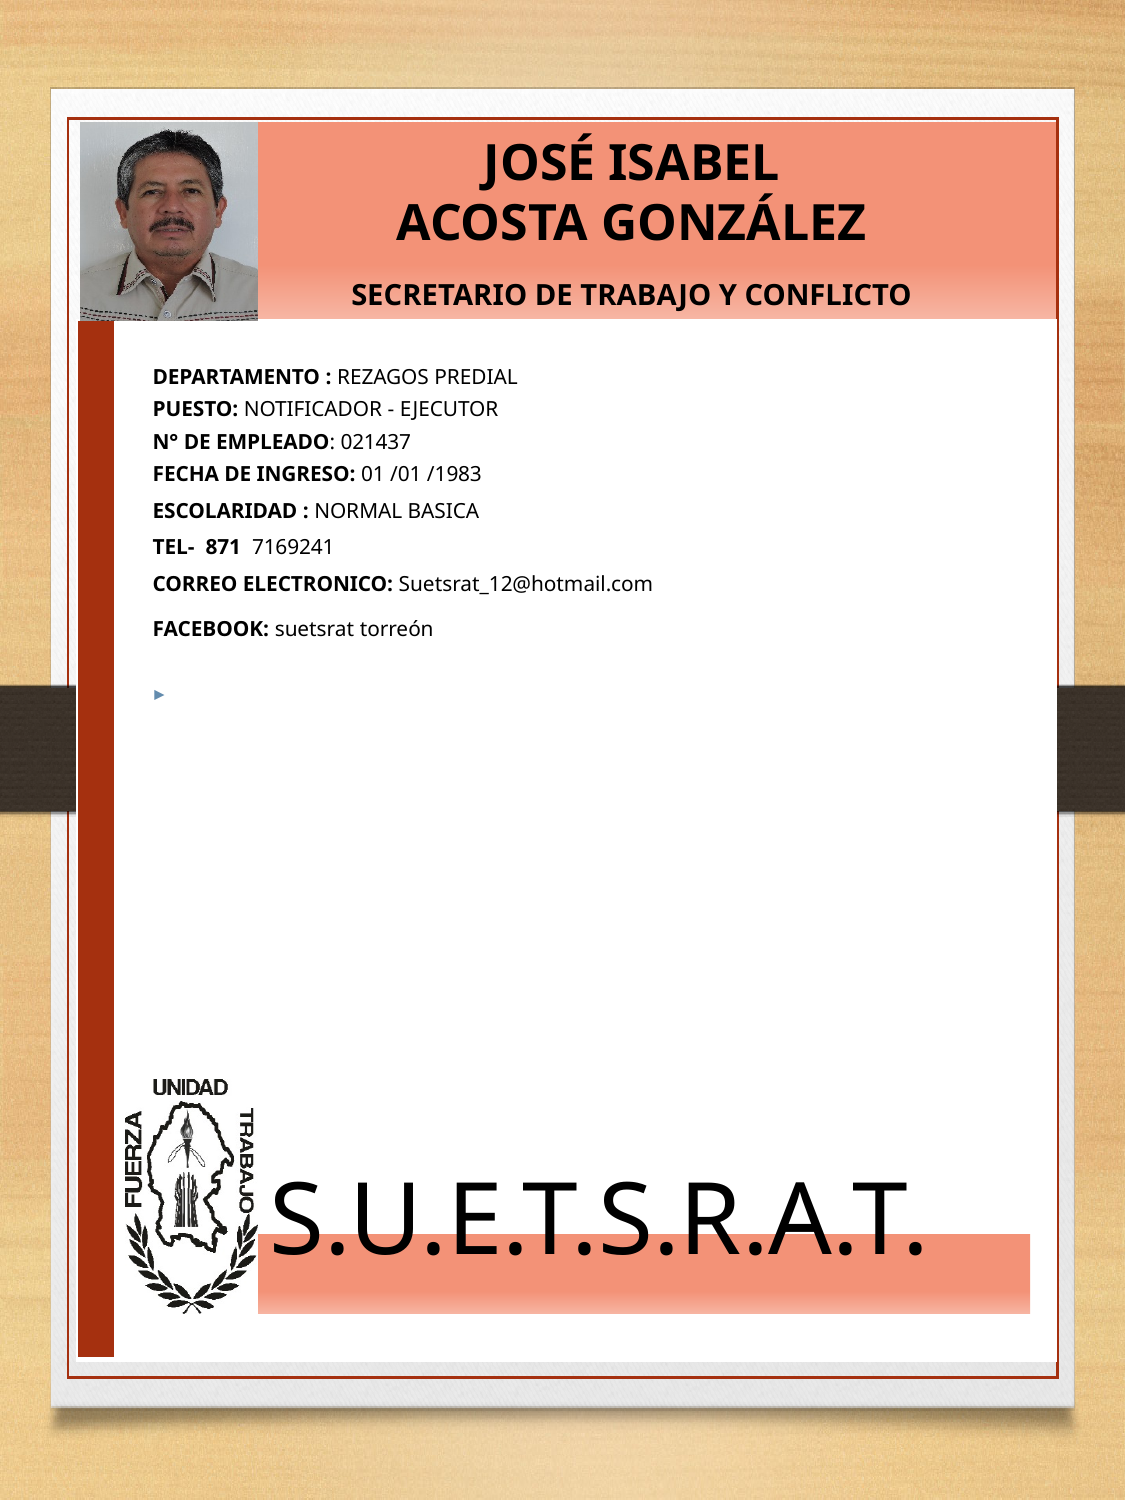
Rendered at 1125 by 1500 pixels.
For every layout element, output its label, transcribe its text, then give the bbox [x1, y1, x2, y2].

table_header [78, 321, 114, 1357]
footer S.U.E.T.S.R.A.T. [258, 1234, 1031, 1314]
picture [0, 0, 1125, 1500]
text_box JOSÉ ISABEL ACOSTA GONZÁLEZ SECRETARIO DE TRABAJO Y CONFLICTO [258, 122, 1056, 319]
table_header DEPARTAMENTO : REZAGOS PREDIAL PUESTO: NOTIFICADOR - EJECUTOR N° DE EMPLEADO: 021437 FECHA DE INGRESO: 01 /01 /1983 ESCOLARIDAD : NORMAL BASICA TEL- 871 7169241 CORREO ELECTRONICO: Suetsrat_12@hotmail.com FACEBOOK: suetsrat torreón [116, 321, 1055, 1357]
